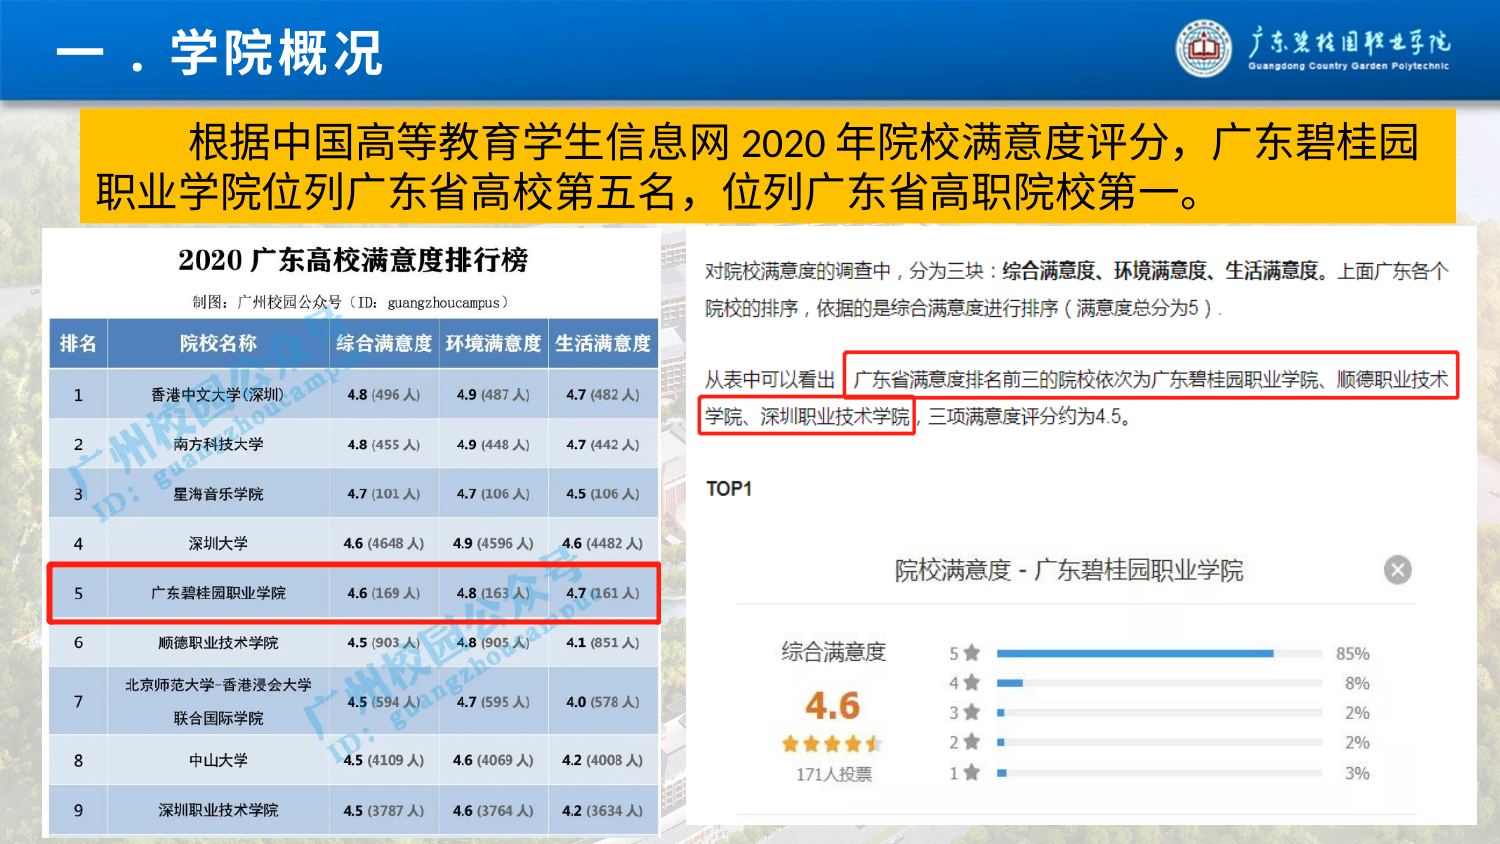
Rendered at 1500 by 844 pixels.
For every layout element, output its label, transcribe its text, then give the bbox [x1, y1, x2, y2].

text_box 一.学院概况 [43, 9, 956, 95]
text_box 根据中国高等教育学生信息网2020年院校满意度评分，广东碧桂园职业学院位列广东省高校第五名，位列广东省高职院校第一。 [80, 108, 1456, 224]
picture [0, 0, 1500, 844]
